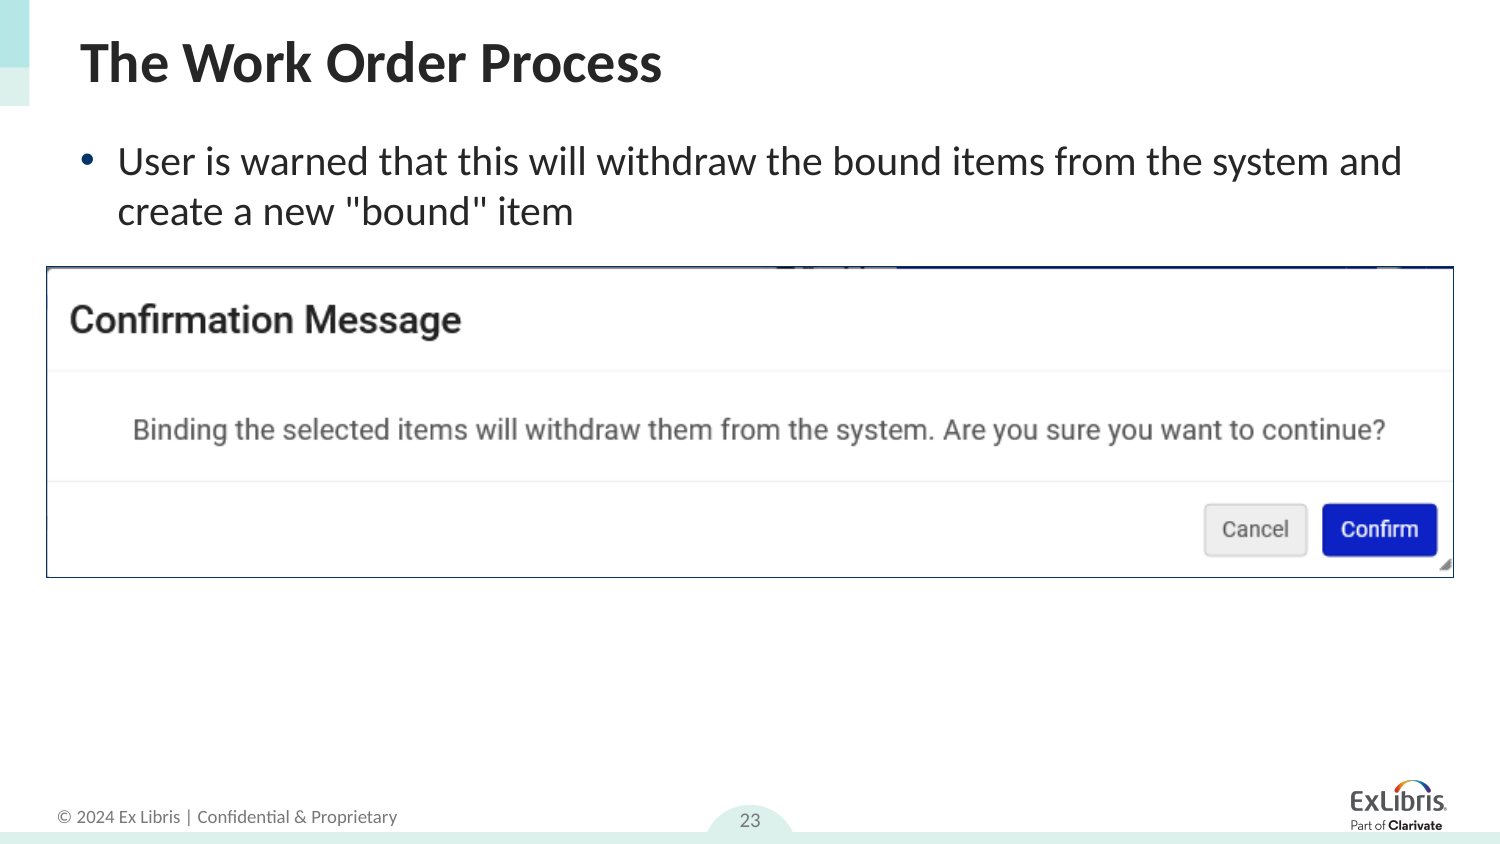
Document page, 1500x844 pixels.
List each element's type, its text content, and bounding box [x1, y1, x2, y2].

list User is warned that this will withdraw the bound items from the system and create a new "bound" item [64, 126, 1447, 264]
picture [1351, 780, 1447, 830]
title The Work Order Process [64, 11, 1447, 107]
slide_number 23 [705, 789, 795, 844]
picture [46, 266, 1454, 578]
